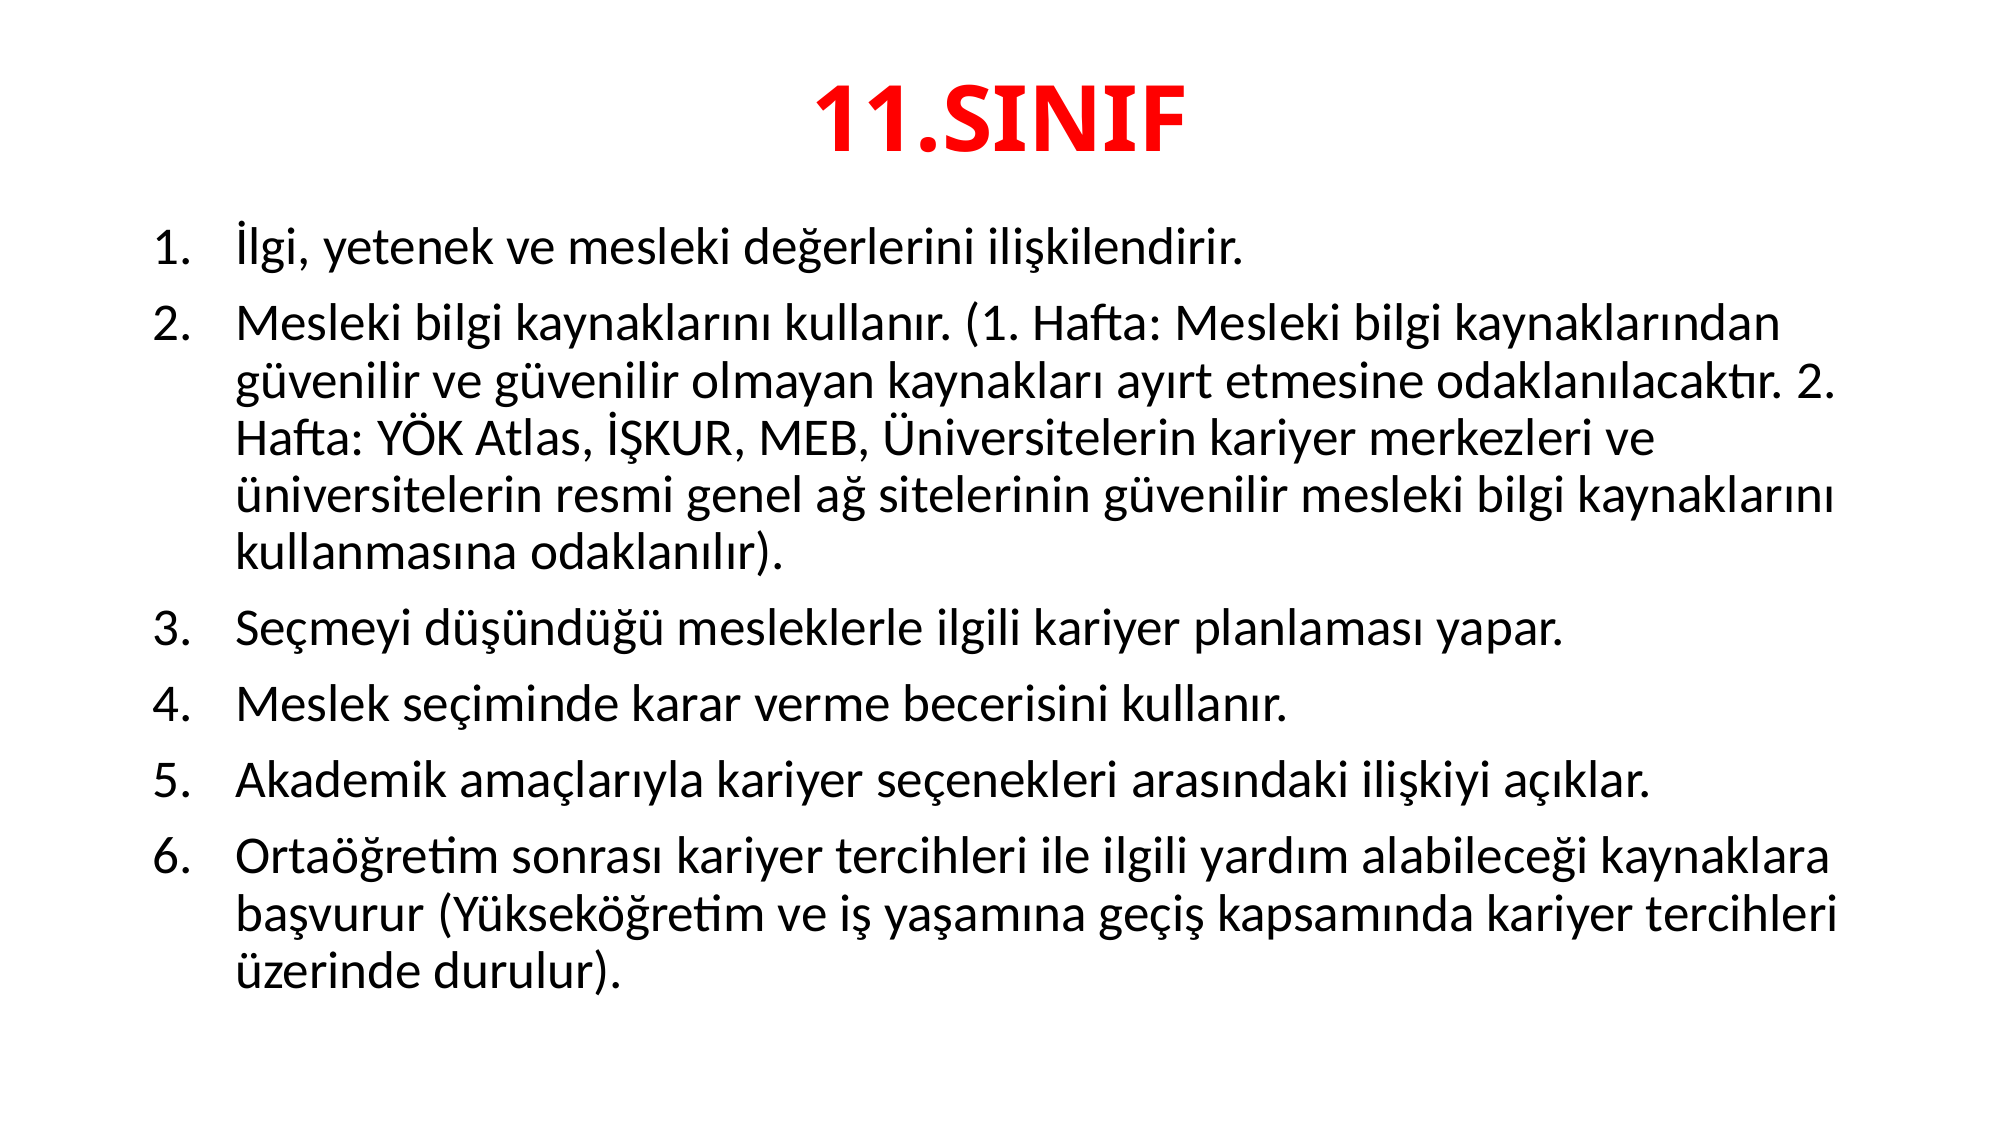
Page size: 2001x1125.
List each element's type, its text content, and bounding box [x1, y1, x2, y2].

list İlgi, yetenek ve mesleki değerlerini ilişkilendirir. Mesleki bilgi kaynaklarını kullanır. (1. Hafta: Mesleki bilgi kaynaklarından güvenilir ve güvenilir olmayan kaynakları ayırt etmesine odaklanılacaktır. 2. Hafta: YÖK Atlas, İŞKUR, MEB, Üniversitelerin kariyer merkezleri ve üniversitelerin resmi genel ağ sitelerinin güvenilir mesleki bilgi kaynaklarını kullanmasına odaklanılır). Seçmeyi düşündüğü mesleklerle ilgili kariyer planlaması yapar. Meslek seçiminde karar verme becerisini kullanır. Akademik amaçlarıyla kariyer seçenekleri arasındaki ilişkiyi açıklar. Ortaöğretim sonrası kariyer tercihleri ile ilgili yardım alabileceği kaynaklara başvurur (Yükseköğretim ve iş yaşamına geçiş kapsamında kariyer tercihleri üzerinde durulur). [137, 211, 1863, 1014]
title 11.SINIF [137, 59, 1863, 183]
